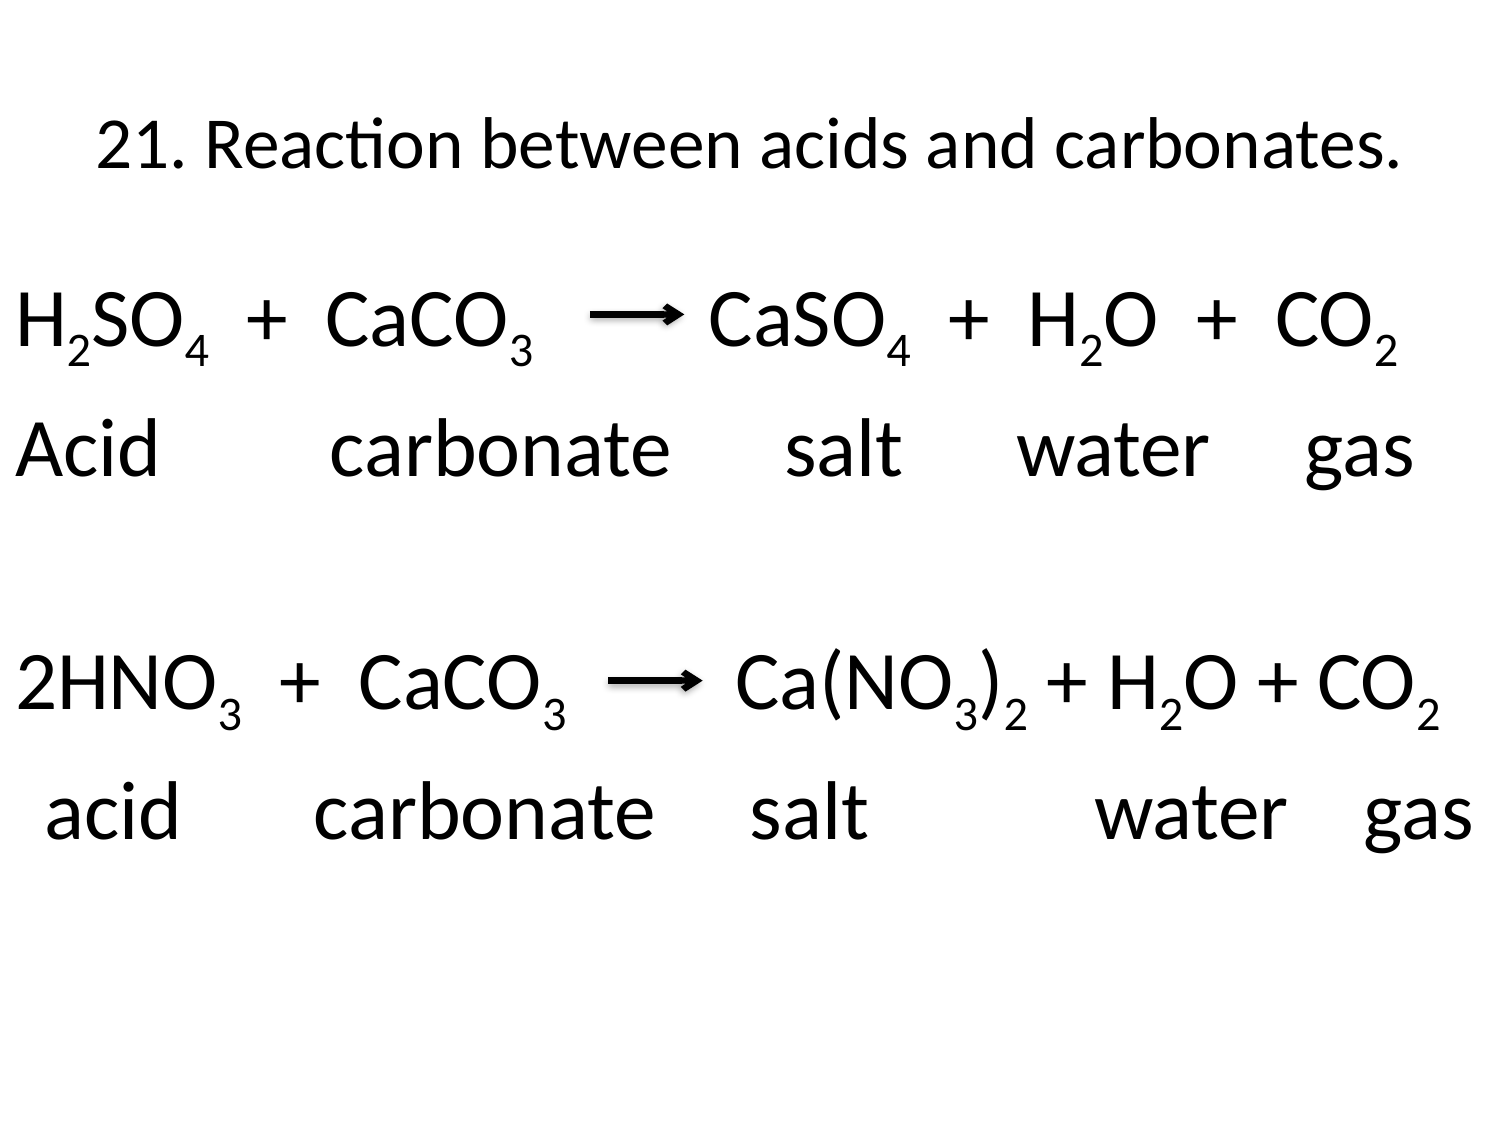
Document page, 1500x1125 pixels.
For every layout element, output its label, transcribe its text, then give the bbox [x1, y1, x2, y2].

title 21. Reaction between acids and carbonates. [75, 45, 1425, 233]
list H2SO4 + CaCO3 CaSO4 + H2O + CO2 Acid carbonate salt water gas 2HNO3 + CaCO3 Ca(NO3)2 + H2O + CO2 acid carbonate salt water gas [0, 255, 1500, 1125]
